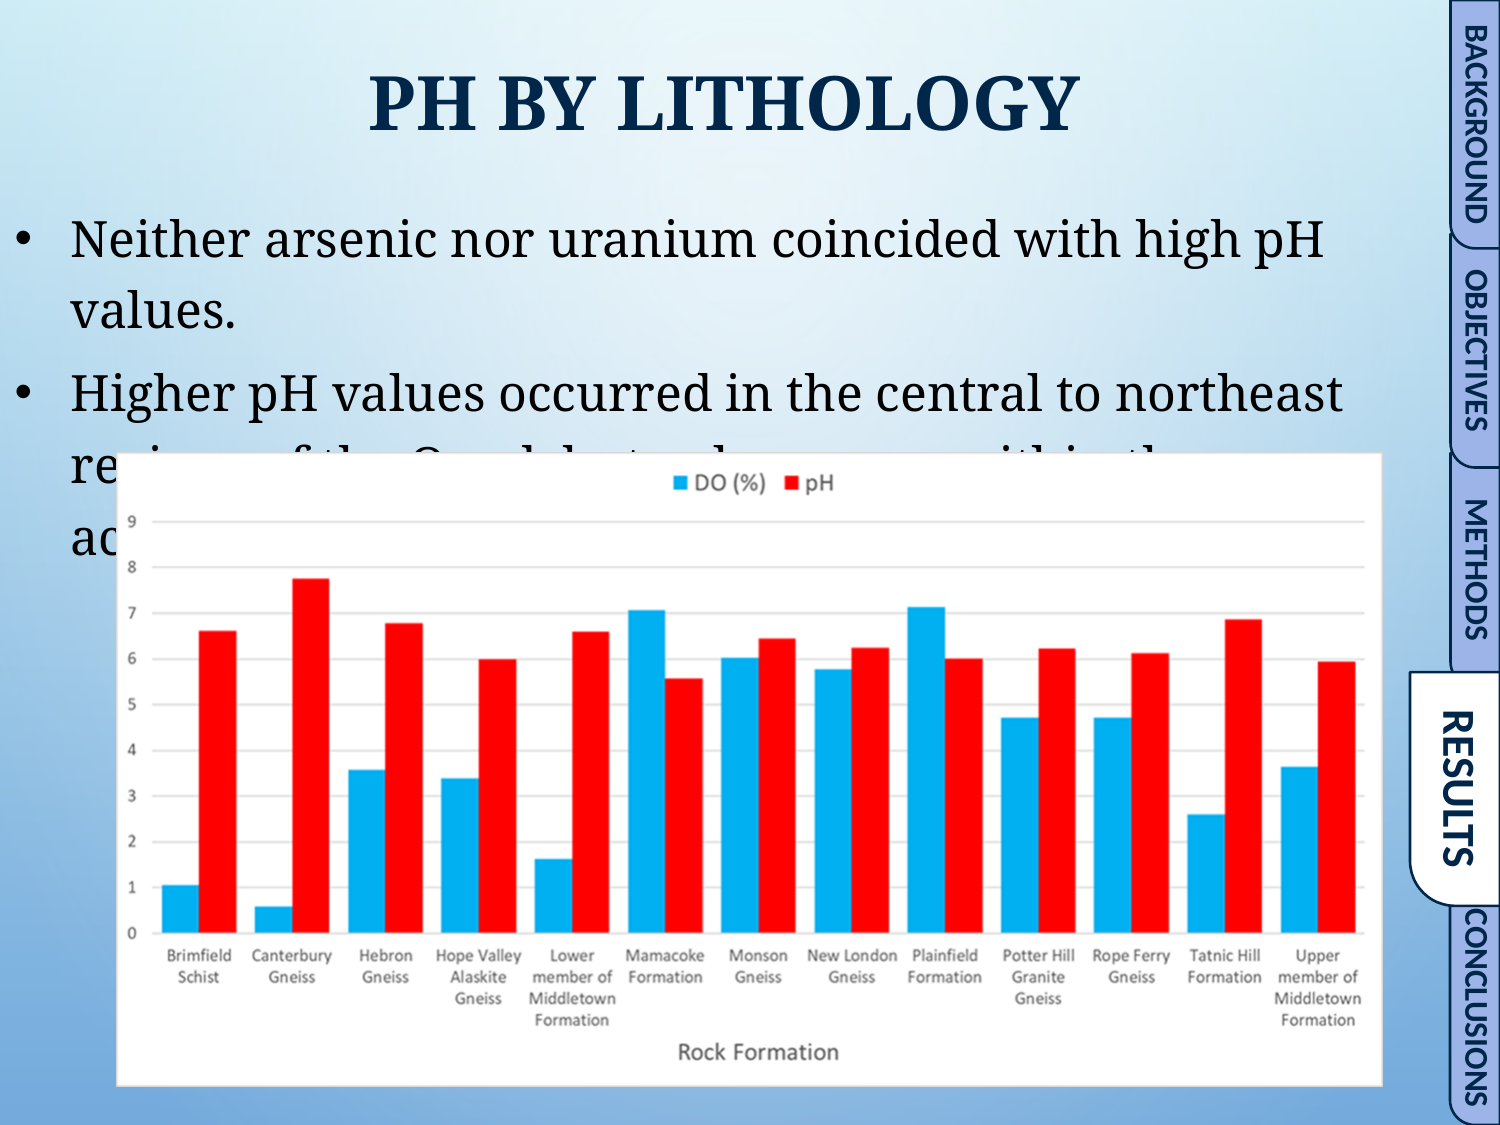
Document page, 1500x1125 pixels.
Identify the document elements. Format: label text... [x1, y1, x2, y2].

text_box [1409, 0, 1500, 1125]
picture [116, 452, 1384, 1088]
list Neither arsenic nor uranium coincided with high pH values. Higher pH values occurred in the central to northeast regions of the Quad, but values were within the acceptable range for drinking water. [0, 187, 1403, 673]
title pH by Lithology [0, 12, 1403, 187]
